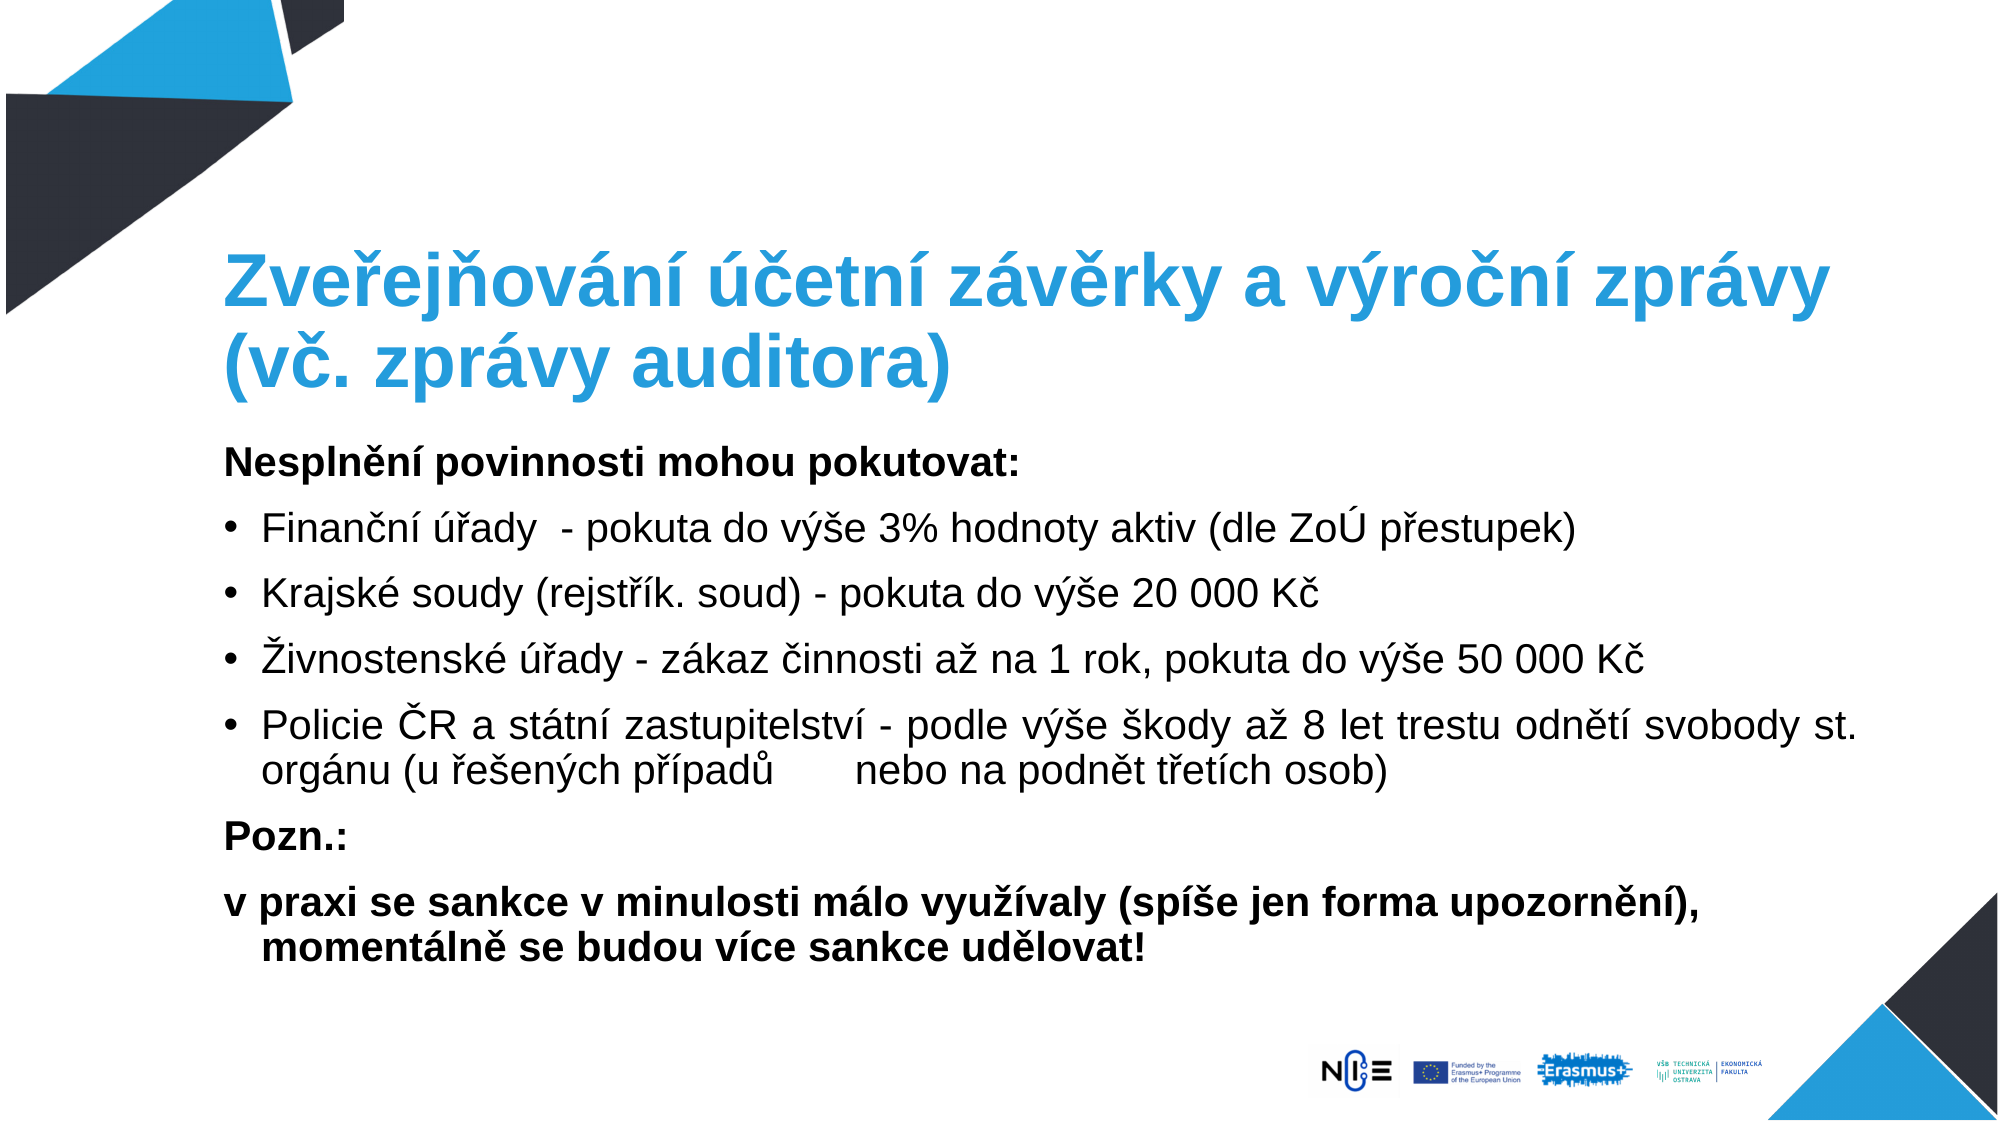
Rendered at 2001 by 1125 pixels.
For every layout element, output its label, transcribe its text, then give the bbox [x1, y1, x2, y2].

picture [1875, 888, 2000, 1125]
list Nesplnění povinnosti mohou pokutovat: Finanční úřady - pokuta do výše 3% hodnoty aktiv (dle ZoÚ přestupek) Krajské soudy (rejstřík. soud) - pokuta do výše 20 000 Kč Živnostenské úřady - zákaz činnosti až na 1 rok, pokuta do výše 50 000 Kč Policie ČR a státní zastupitelství - podle výše škody až 8 let trestu odnětí svobody st. orgánu (u řešených případů nebo na podnět třetích osob) Pozn.: v praxi se sankce v minulosti málo využívaly (spíše jen forma upozornění), momentálně se budou více sankce udělovat! [208, 432, 1875, 1125]
picture [6, 0, 344, 318]
title Zveřejňování účetní závěrky a výroční zprávy (vč. zprávy auditora) [208, 196, 1875, 369]
